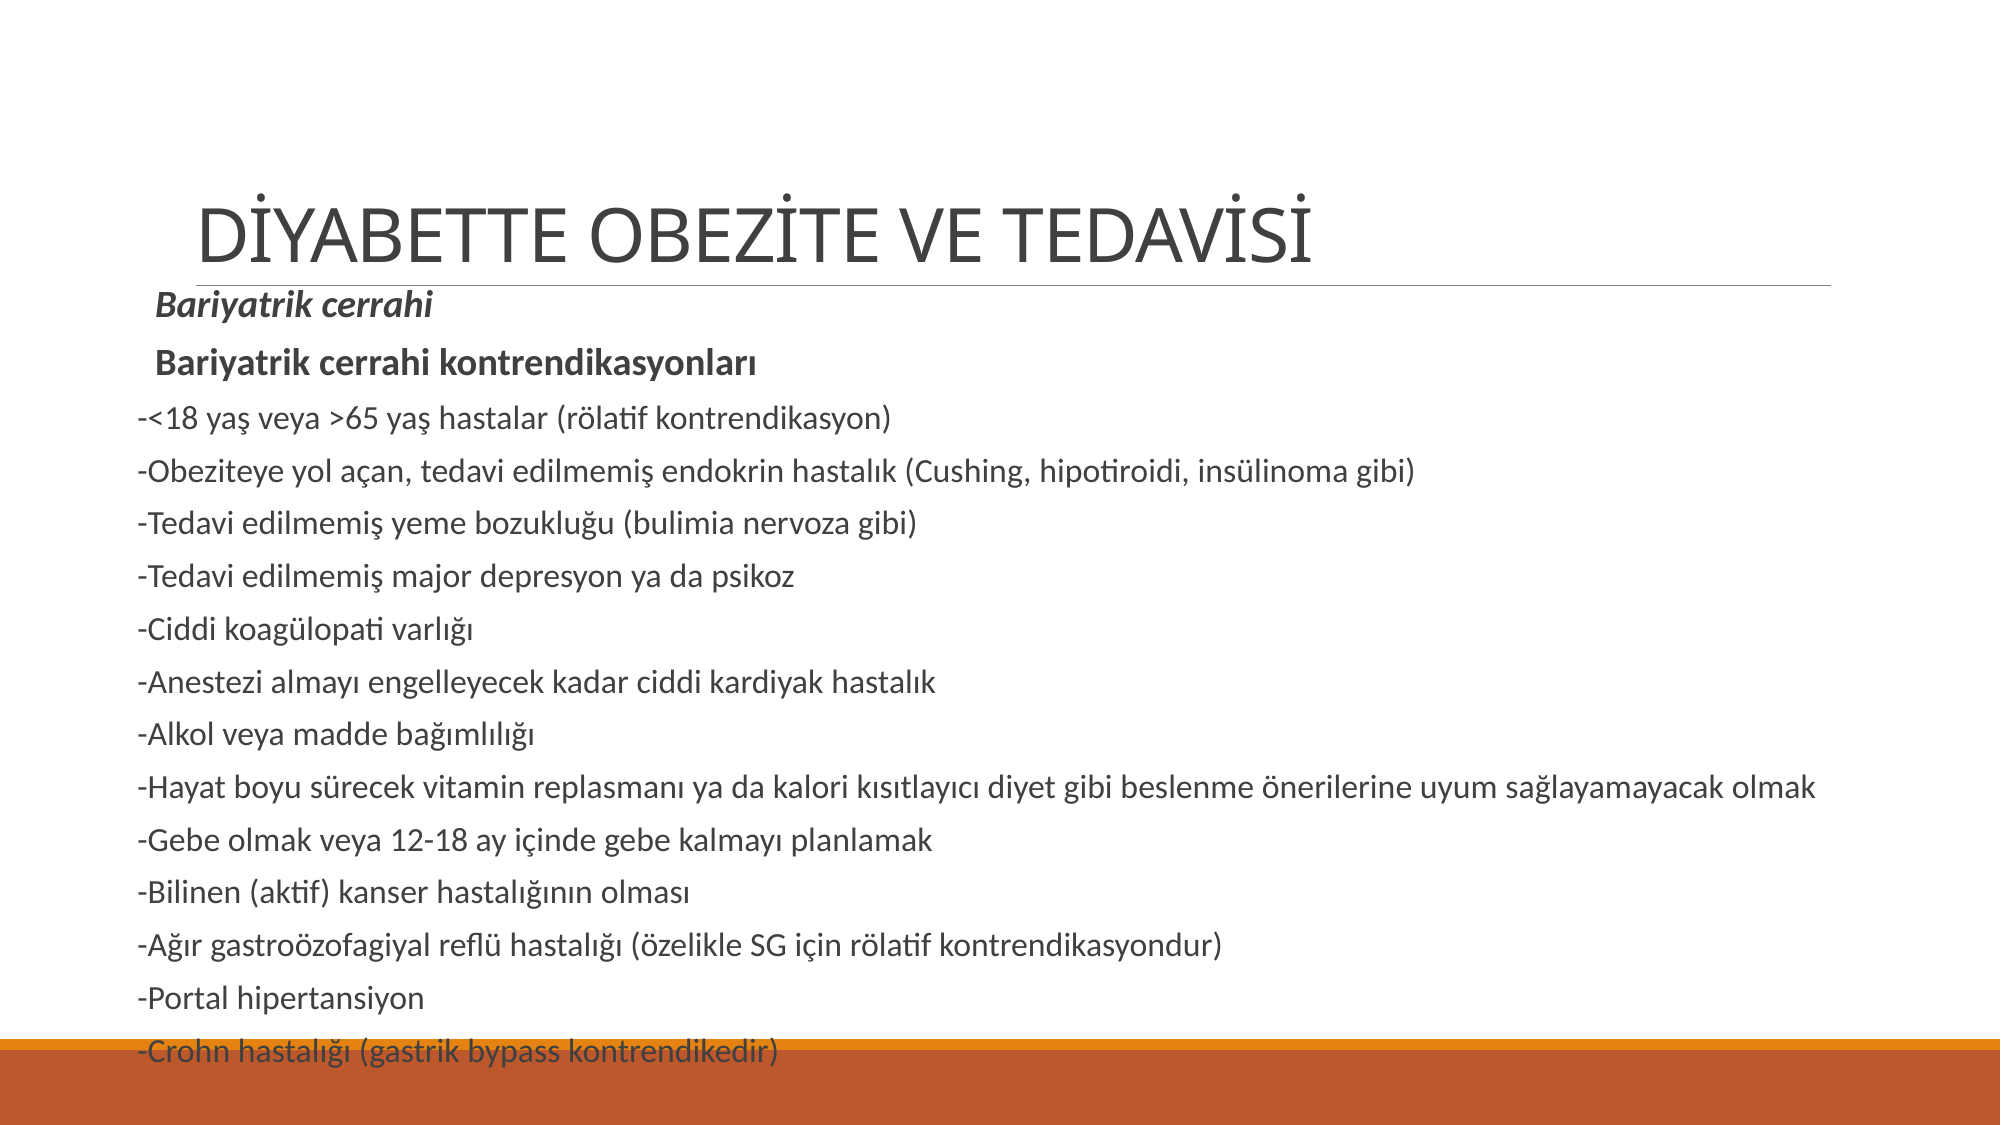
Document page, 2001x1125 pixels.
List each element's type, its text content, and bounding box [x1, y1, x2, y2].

title DİYABETTE OBEZİTE VE TEDAVİSİ [180, 47, 1830, 277]
list Bariyatrik cerrahi Bariyatrik cerrahi kontrendikasyonları -<18 yaş veya >65 yaş hastalar (rölatif kontrendikasyon) -Obeziteye yol açan, tedavi edilmemiş endokrin hastalık (Cushing, hipotiroidi, insülinoma gibi) -Tedavi edilmemiş yeme bozukluğu (bulimia nervoza gibi) -Tedavi edilmemiş major depresyon ya da psikoz -Ciddi koagülopati varlığı -Anestezi almayı engelleyecek kadar ciddi kardiyak hastalık -Alkol veya madde bağımlılığı -Hayat boyu sürecek vitamin replasmanı ya da kalori kısıtlayıcı diyet gibi beslenme önerilerine uyum sağlayamayacak olmak -Gebe olmak veya 12-18 ay içinde gebe kalmayı planlamak -Bilinen (aktif) kanser hastalığının olması -Ağır gastroözofagiyal reflü hastalığı (özelikle SG için rölatif kontrendikasyondur) -Portal hipertansiyon -Crohn hastalığı (gastrik bypass kontrendikedir) [137, 277, 1967, 1081]
